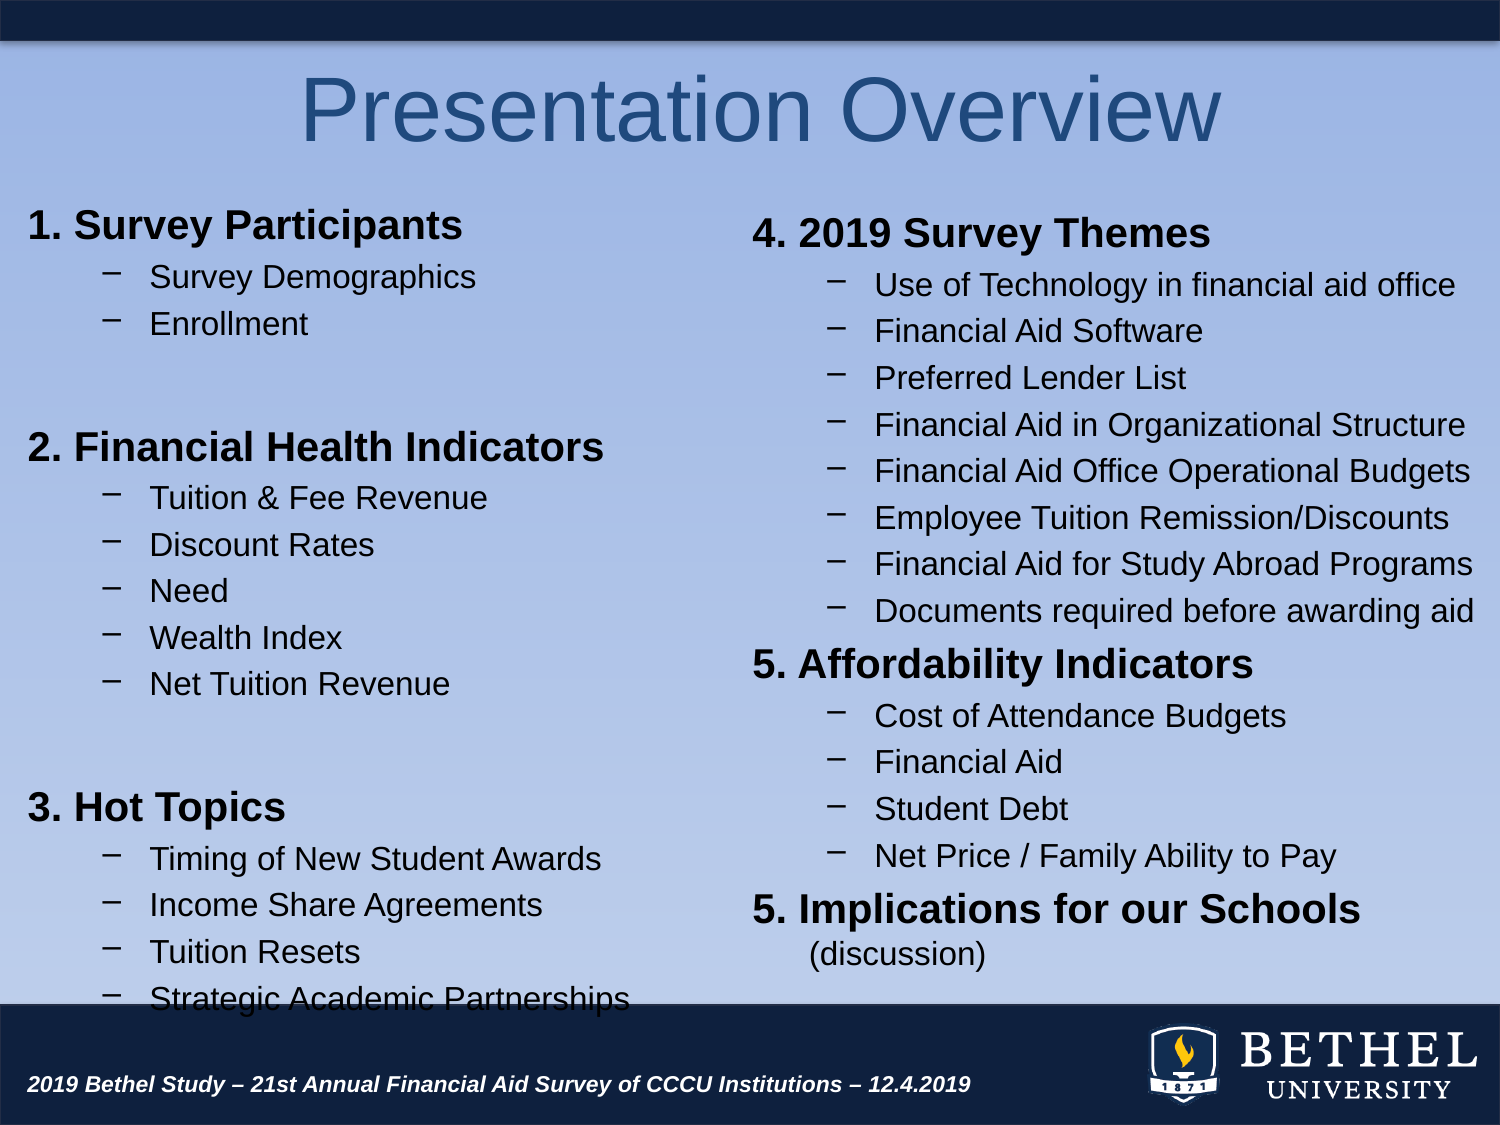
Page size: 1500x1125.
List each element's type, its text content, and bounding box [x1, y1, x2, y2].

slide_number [12, 1062, 1113, 1104]
title Presentation Overview [86, 10, 1437, 198]
list 1. Survey Participants Survey Demographics Enrollment 2. Financial Health Indicators Tuition & Fee Revenue Discount Rates Need Wealth Index Net Tuition Revenue 3. Hot Topics Timing of New Student Awards Income Share Agreements Tuition Resets Strategic Academic Partnerships [12, 190, 738, 934]
list 4. 2019 Survey Themes Use of Technology in financial aid office Financial Aid Software Preferred Lender List Financial Aid in Organizational Structure Financial Aid Office Operational Budgets Employee Tuition Remission/Discounts Financial Aid for Study Abroad Programs Documents required before awarding aid 5. Affordability Indicators Cost of Attendance Budgets Financial Aid Student Debt Net Price / Family Ability to Pay 5. Implications for our Schools (discussion) [737, 198, 1500, 976]
picture [1147, 1023, 1477, 1106]
